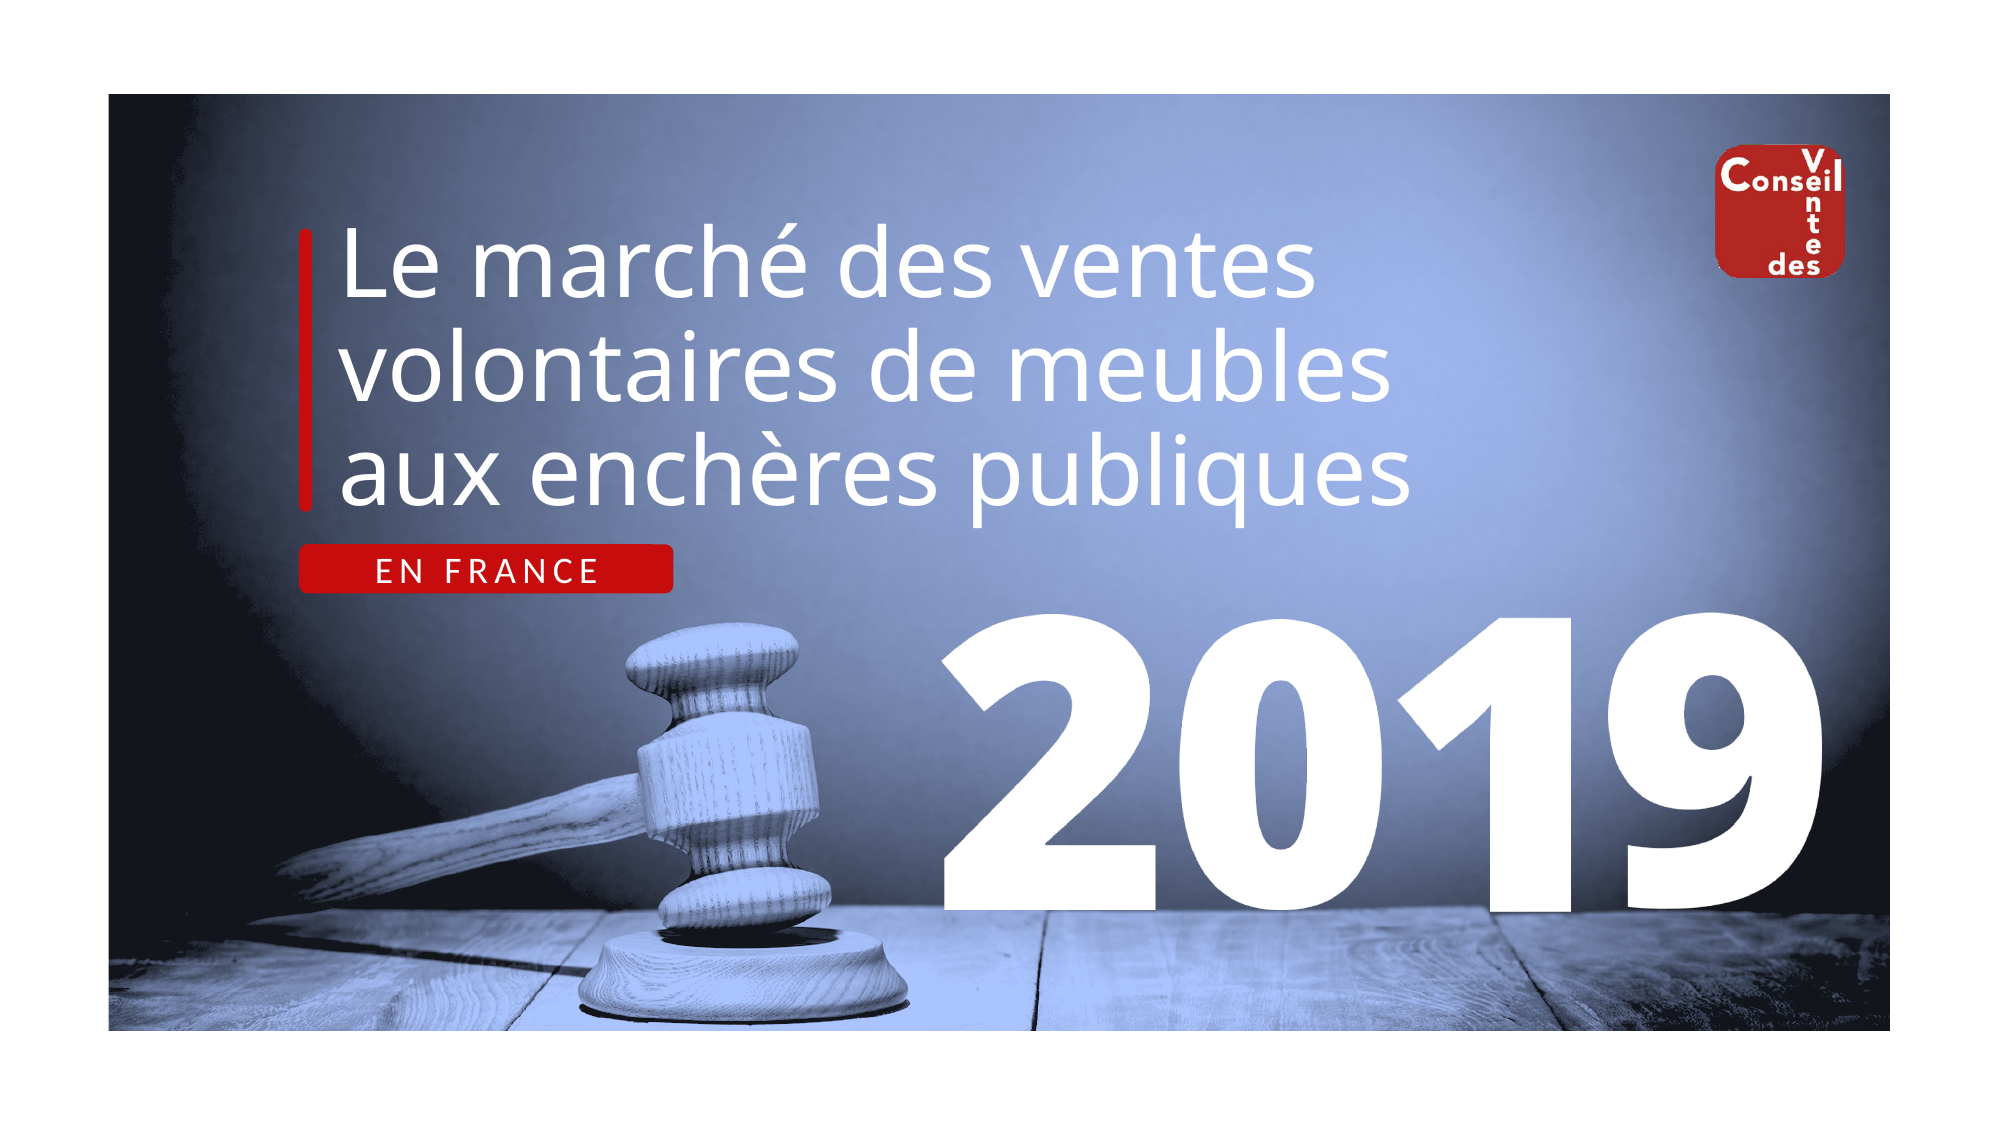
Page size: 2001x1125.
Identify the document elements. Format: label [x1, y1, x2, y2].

picture [108, 94, 1892, 1031]
